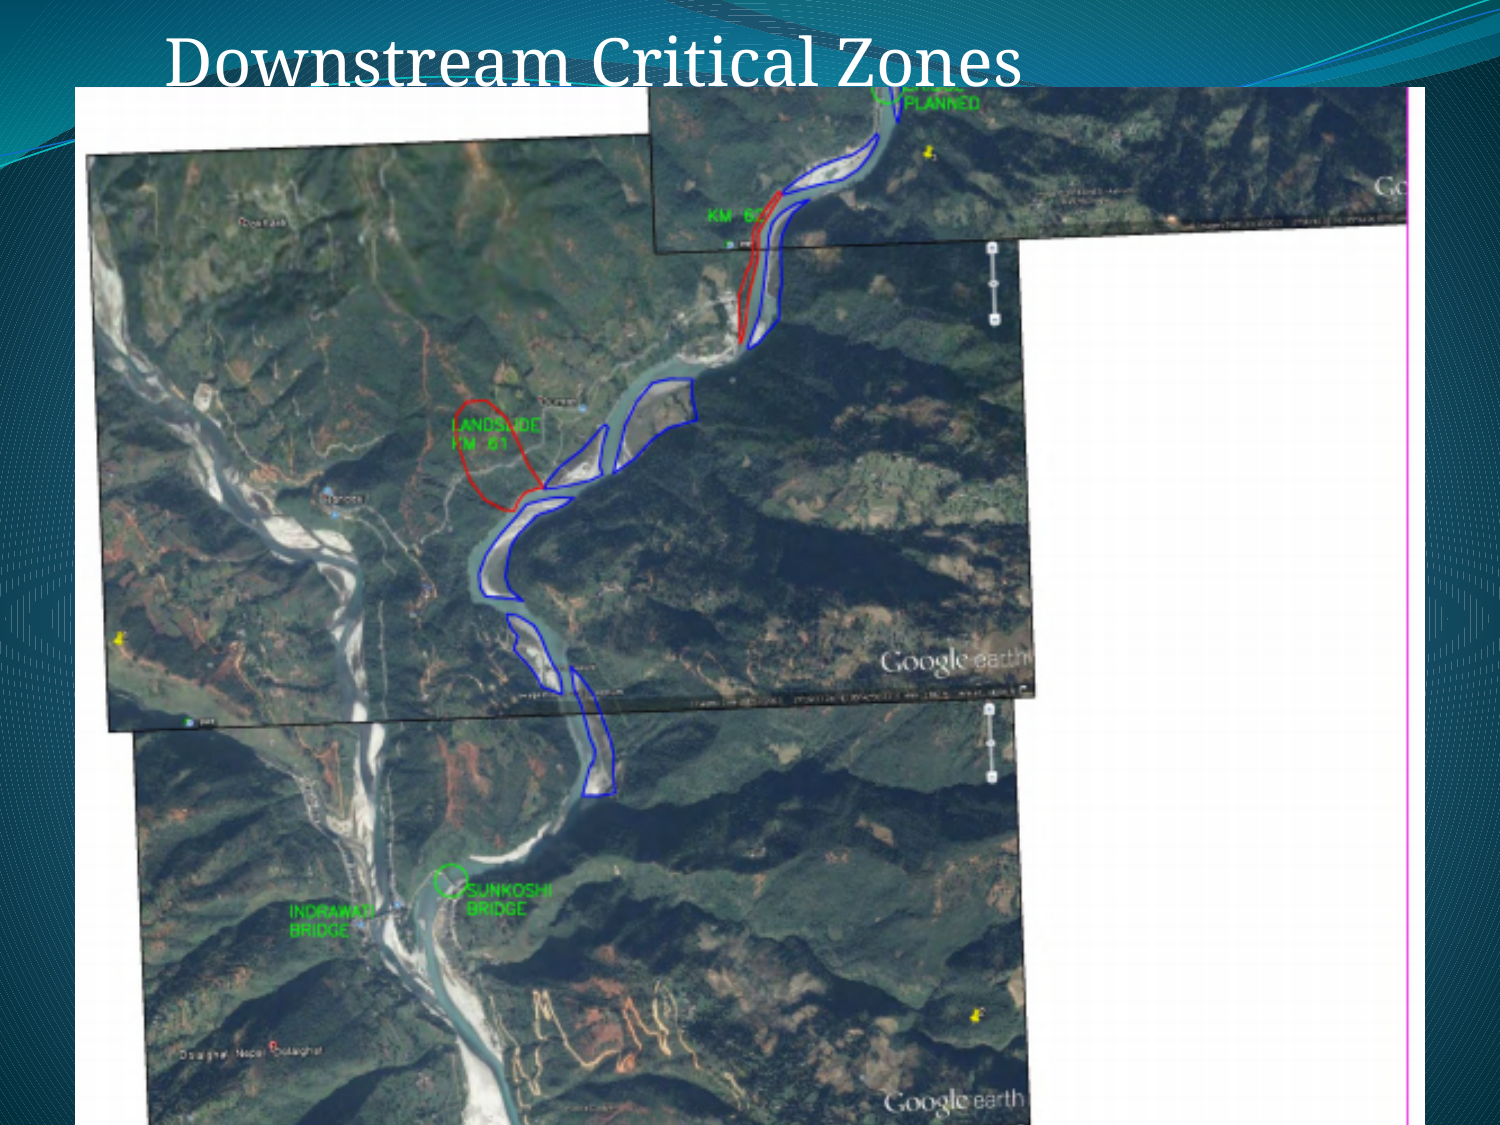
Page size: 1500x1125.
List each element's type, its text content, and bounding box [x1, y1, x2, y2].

text_box Downstream Critical Zones [150, 12, 1375, 87]
picture [74, 87, 1426, 1125]
